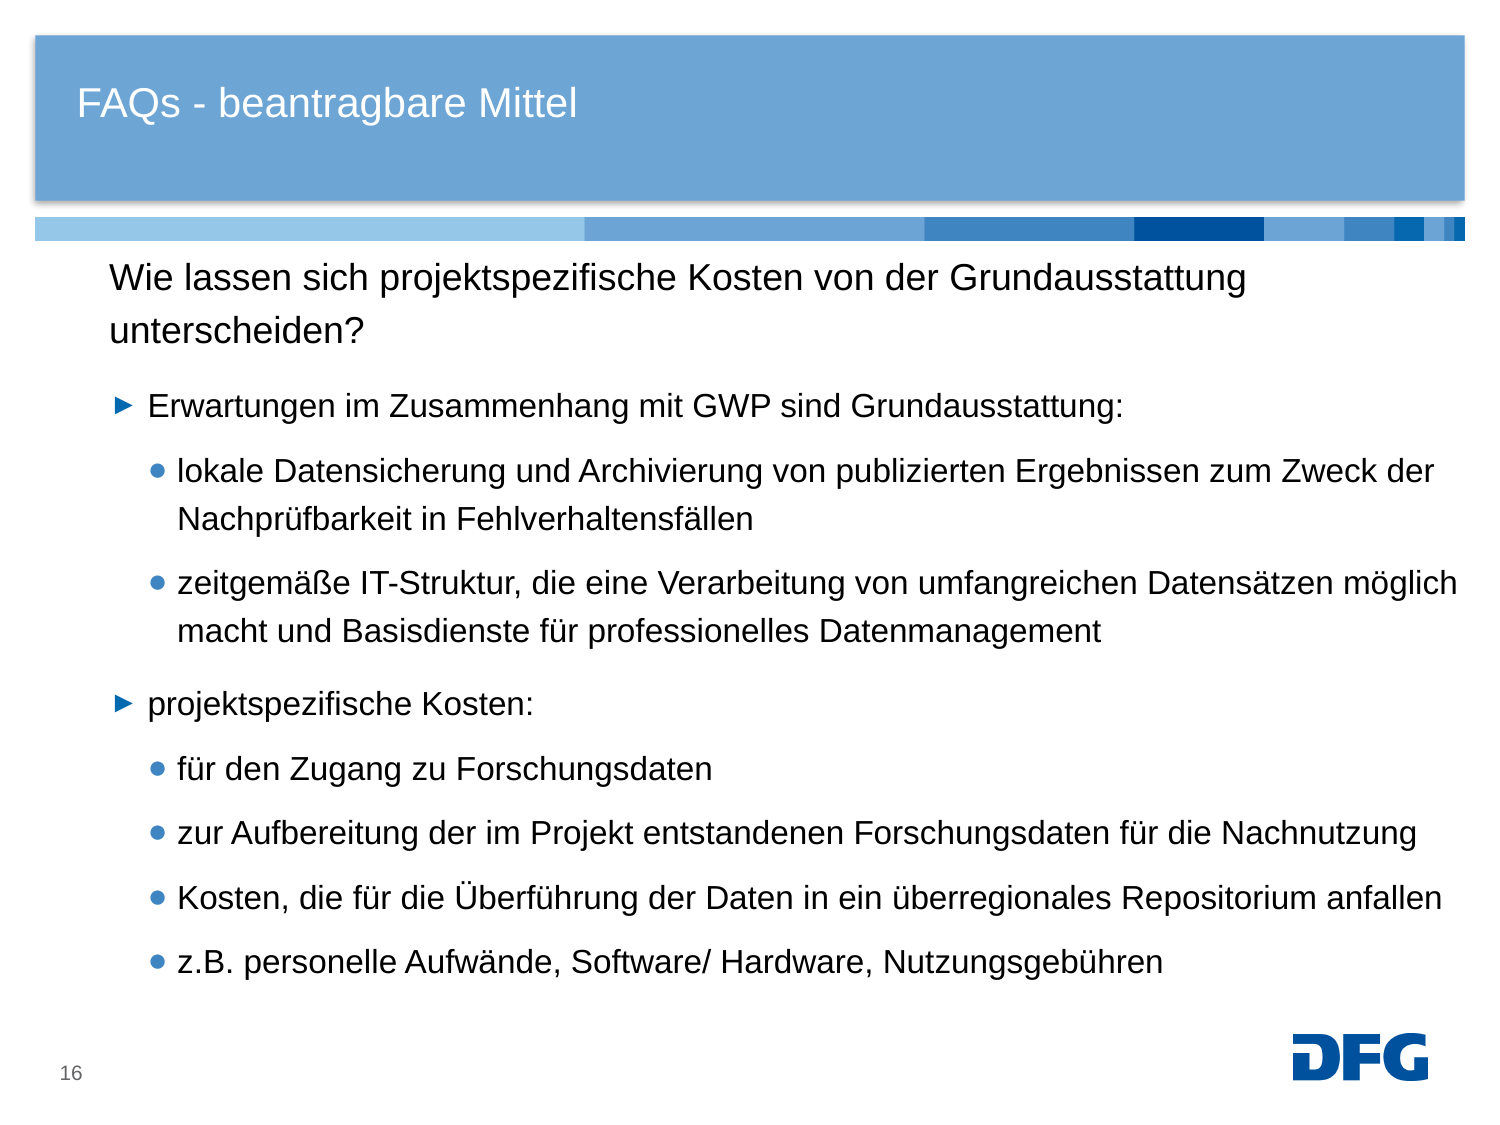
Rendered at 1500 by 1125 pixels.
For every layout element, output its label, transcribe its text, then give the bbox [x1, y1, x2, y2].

picture [1293, 1033, 1428, 1081]
slide_number 16 [17, 1059, 83, 1100]
list Wie lassen sich projektspezifische Kosten von der Grundausstattung unterscheiden? Erwartungen im Zusammenhang mit GWP sind Grundausstattung: lokale Datensicherung und Archivierung von publizierten Ergebnissen zum Zweck der Nachprüfbarkeit in Fehlverhaltensfällen zeitgemäße IT-Struktur, die eine Verarbeitung von umfangreichen Datensätzen möglich macht und Basisdienste für professionelles Datenmanagement projektspezifische Kosten: für den Zugang zu Forschungsdaten zur Aufbereitung der im Projekt entstandenen Forschungsdaten für die Nachnutzung Kosten, die für die Überführung der Daten in ein überregionales Repositorium anfallen z.B. personelle Aufwände, Software/ Hardware, Nutzungsgebühren [105, 243, 1471, 981]
list FAQs - beantragbare Mittel [76, 75, 1377, 120]
picture [35, 217, 1465, 241]
